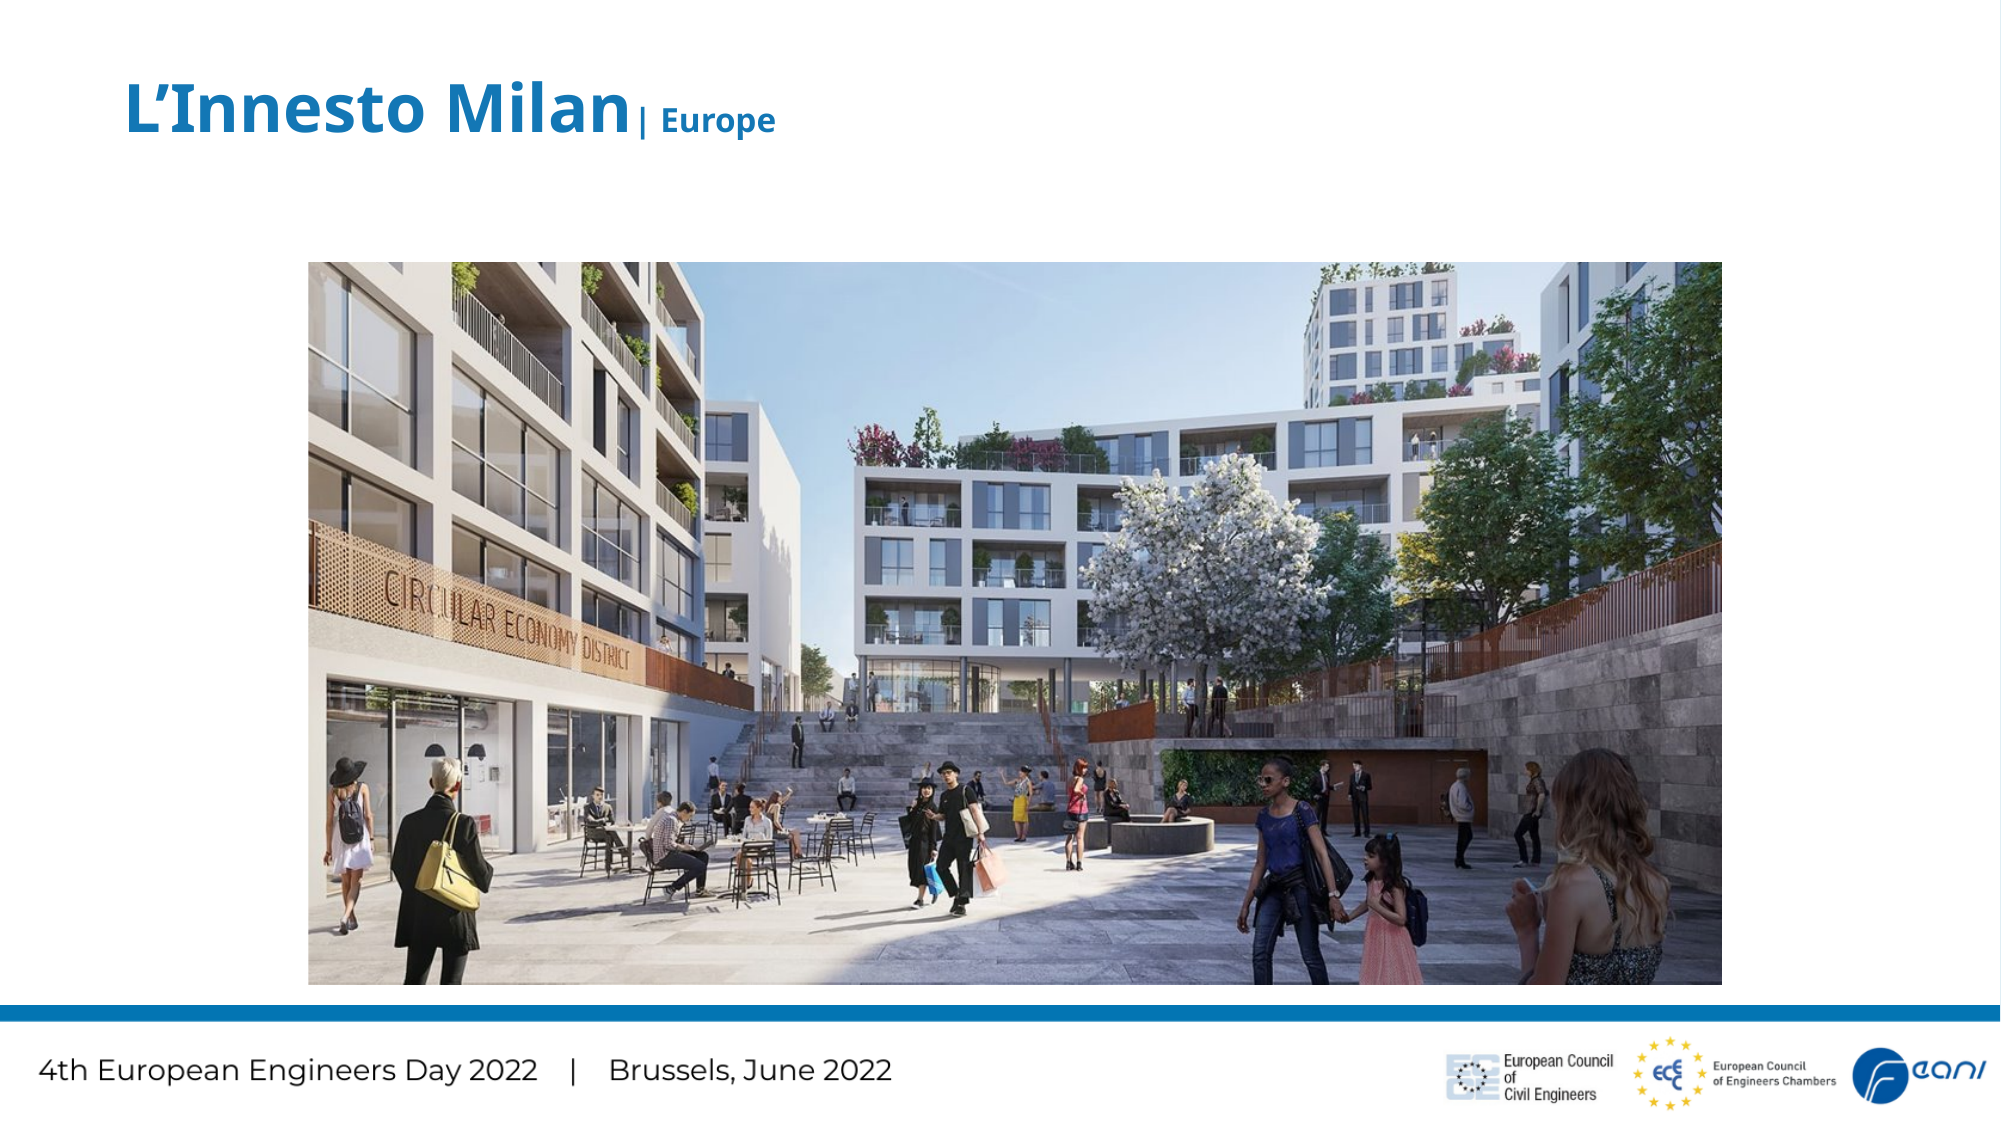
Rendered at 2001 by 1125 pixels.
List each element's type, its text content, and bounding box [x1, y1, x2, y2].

title L’Innesto Milan​| Europe [108, 66, 1722, 155]
picture [308, 262, 1723, 985]
text_box [0, 0, 2000, 1006]
picture [0, 0, 2001, 1125]
